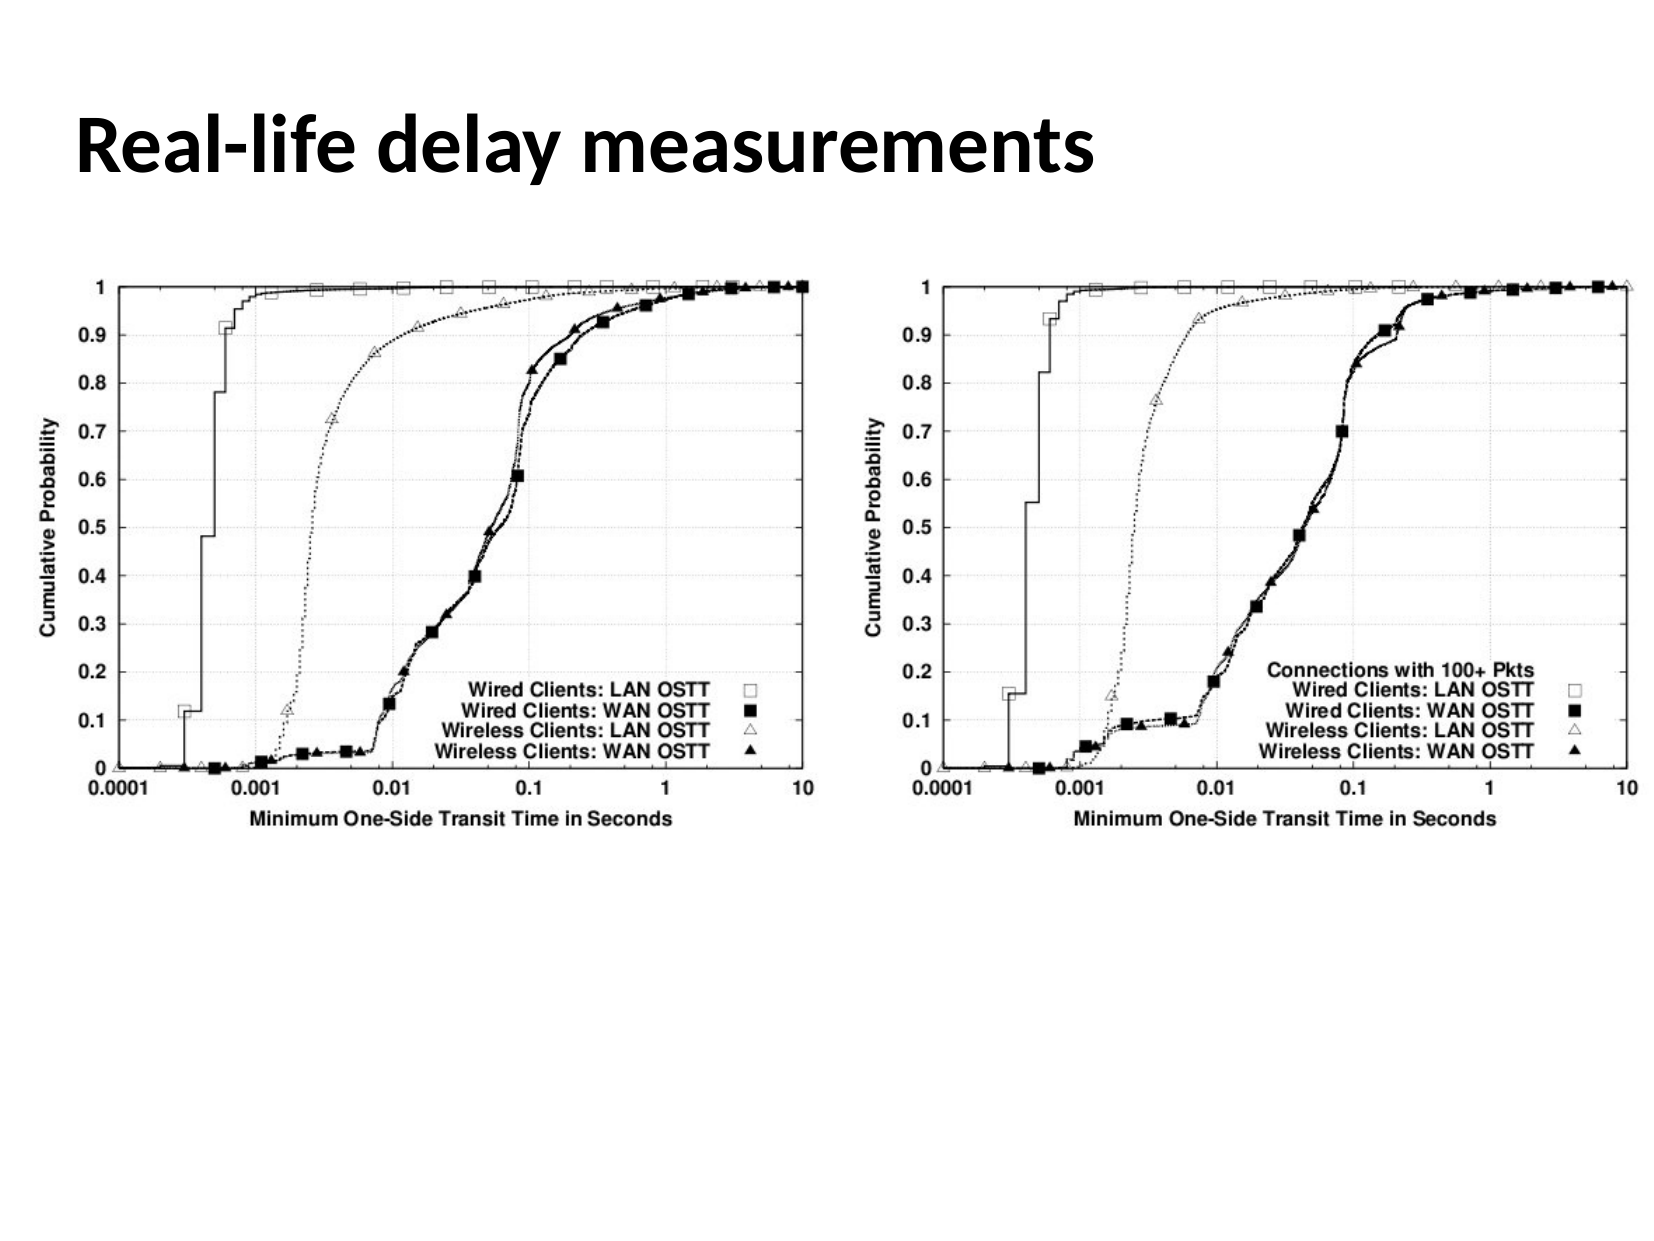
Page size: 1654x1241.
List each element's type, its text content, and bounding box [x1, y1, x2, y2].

picture [0, 233, 1654, 865]
title Real-life delay measurements [75, 44, 1425, 231]
